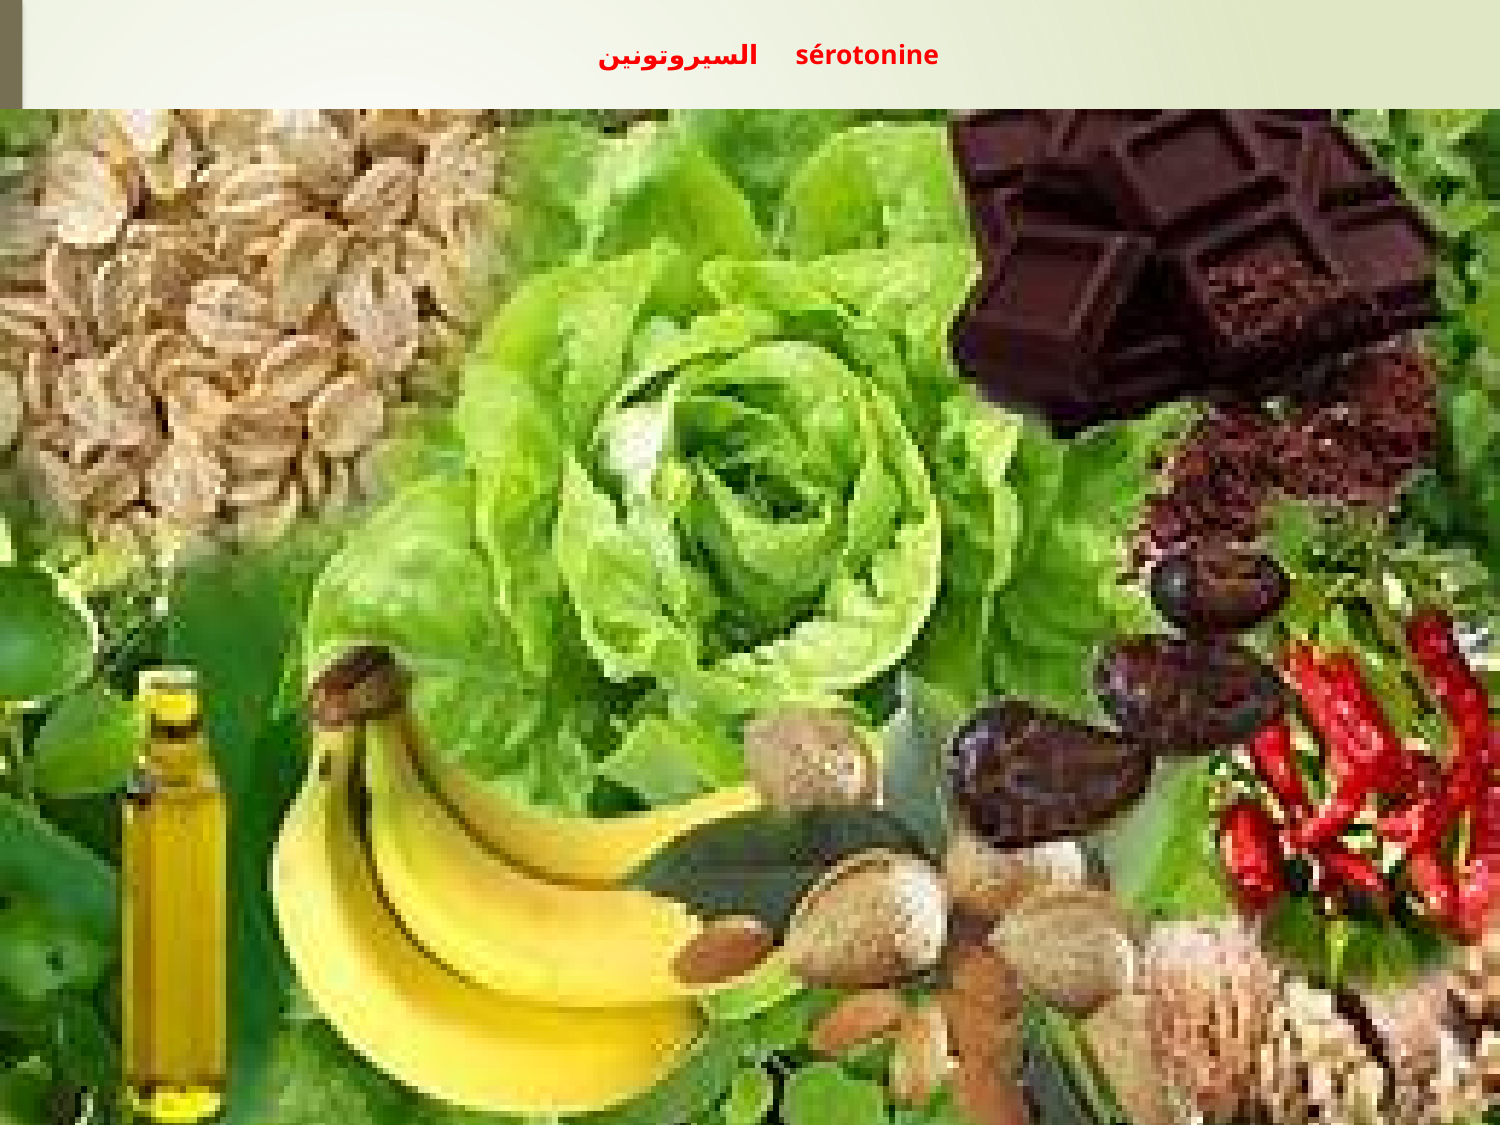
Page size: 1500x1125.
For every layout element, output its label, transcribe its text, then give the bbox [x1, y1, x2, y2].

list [0, 109, 1500, 1125]
title السيروتونين sérotonine [220, 30, 1317, 109]
